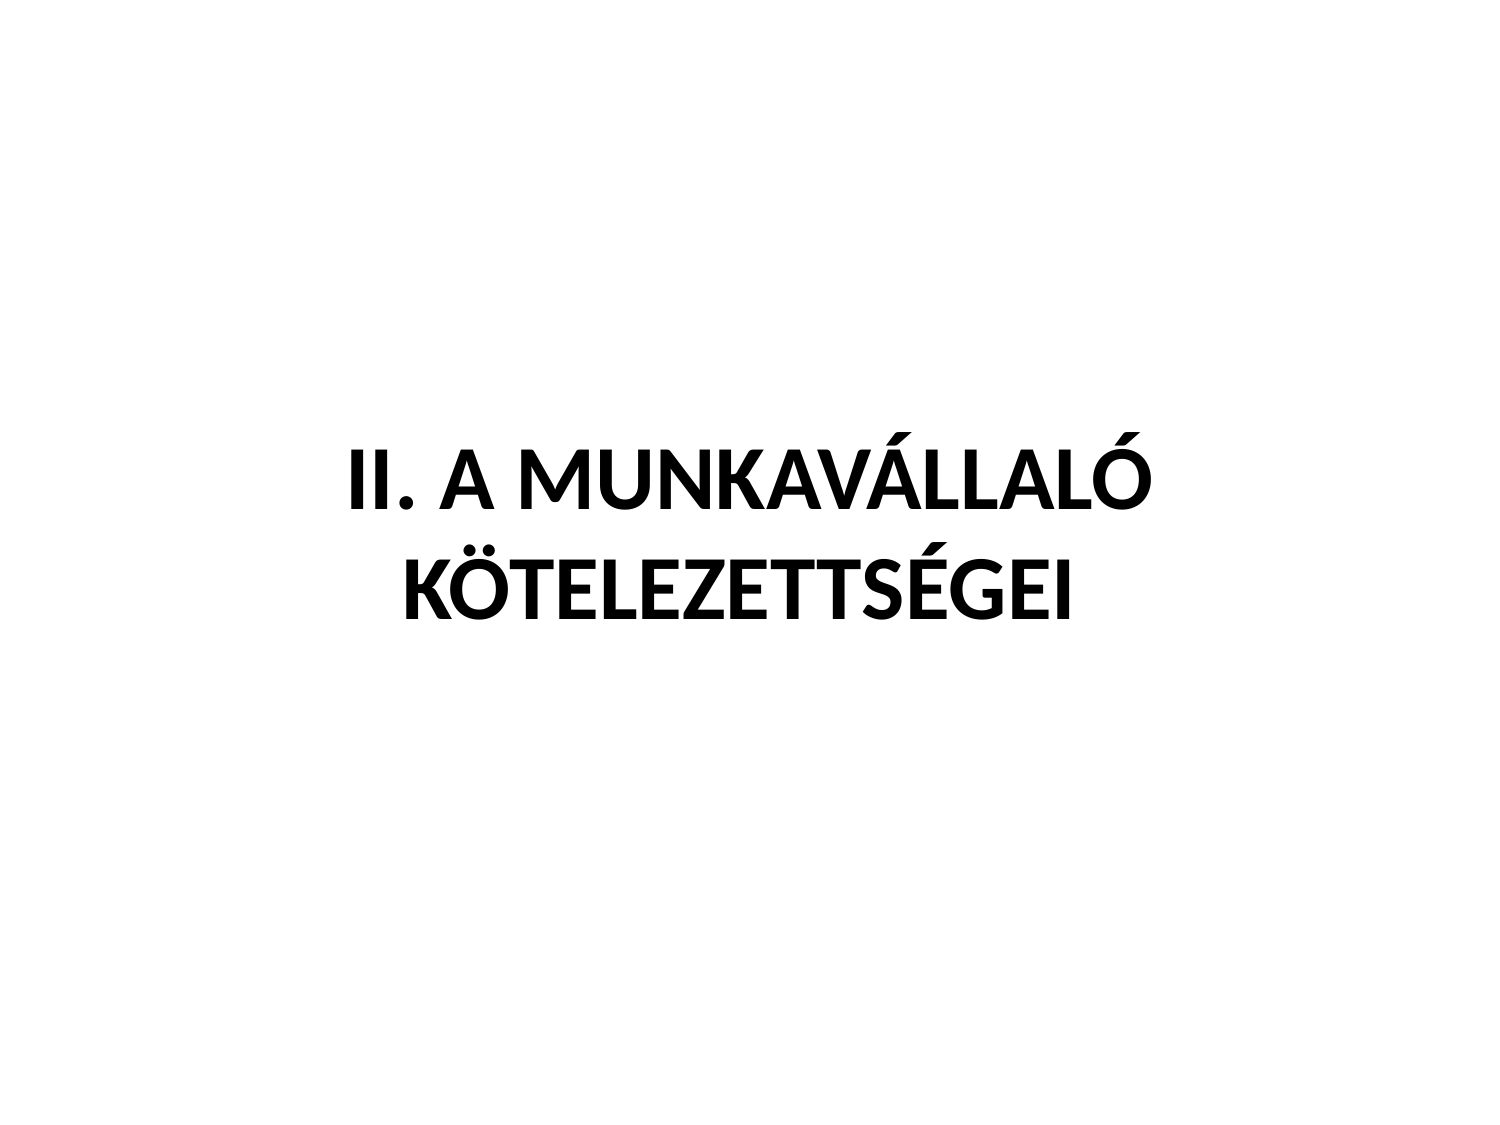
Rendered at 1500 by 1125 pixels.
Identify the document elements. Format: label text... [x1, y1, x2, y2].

title II. A munkavállaló kötelezettségei [75, 45, 1425, 1012]
